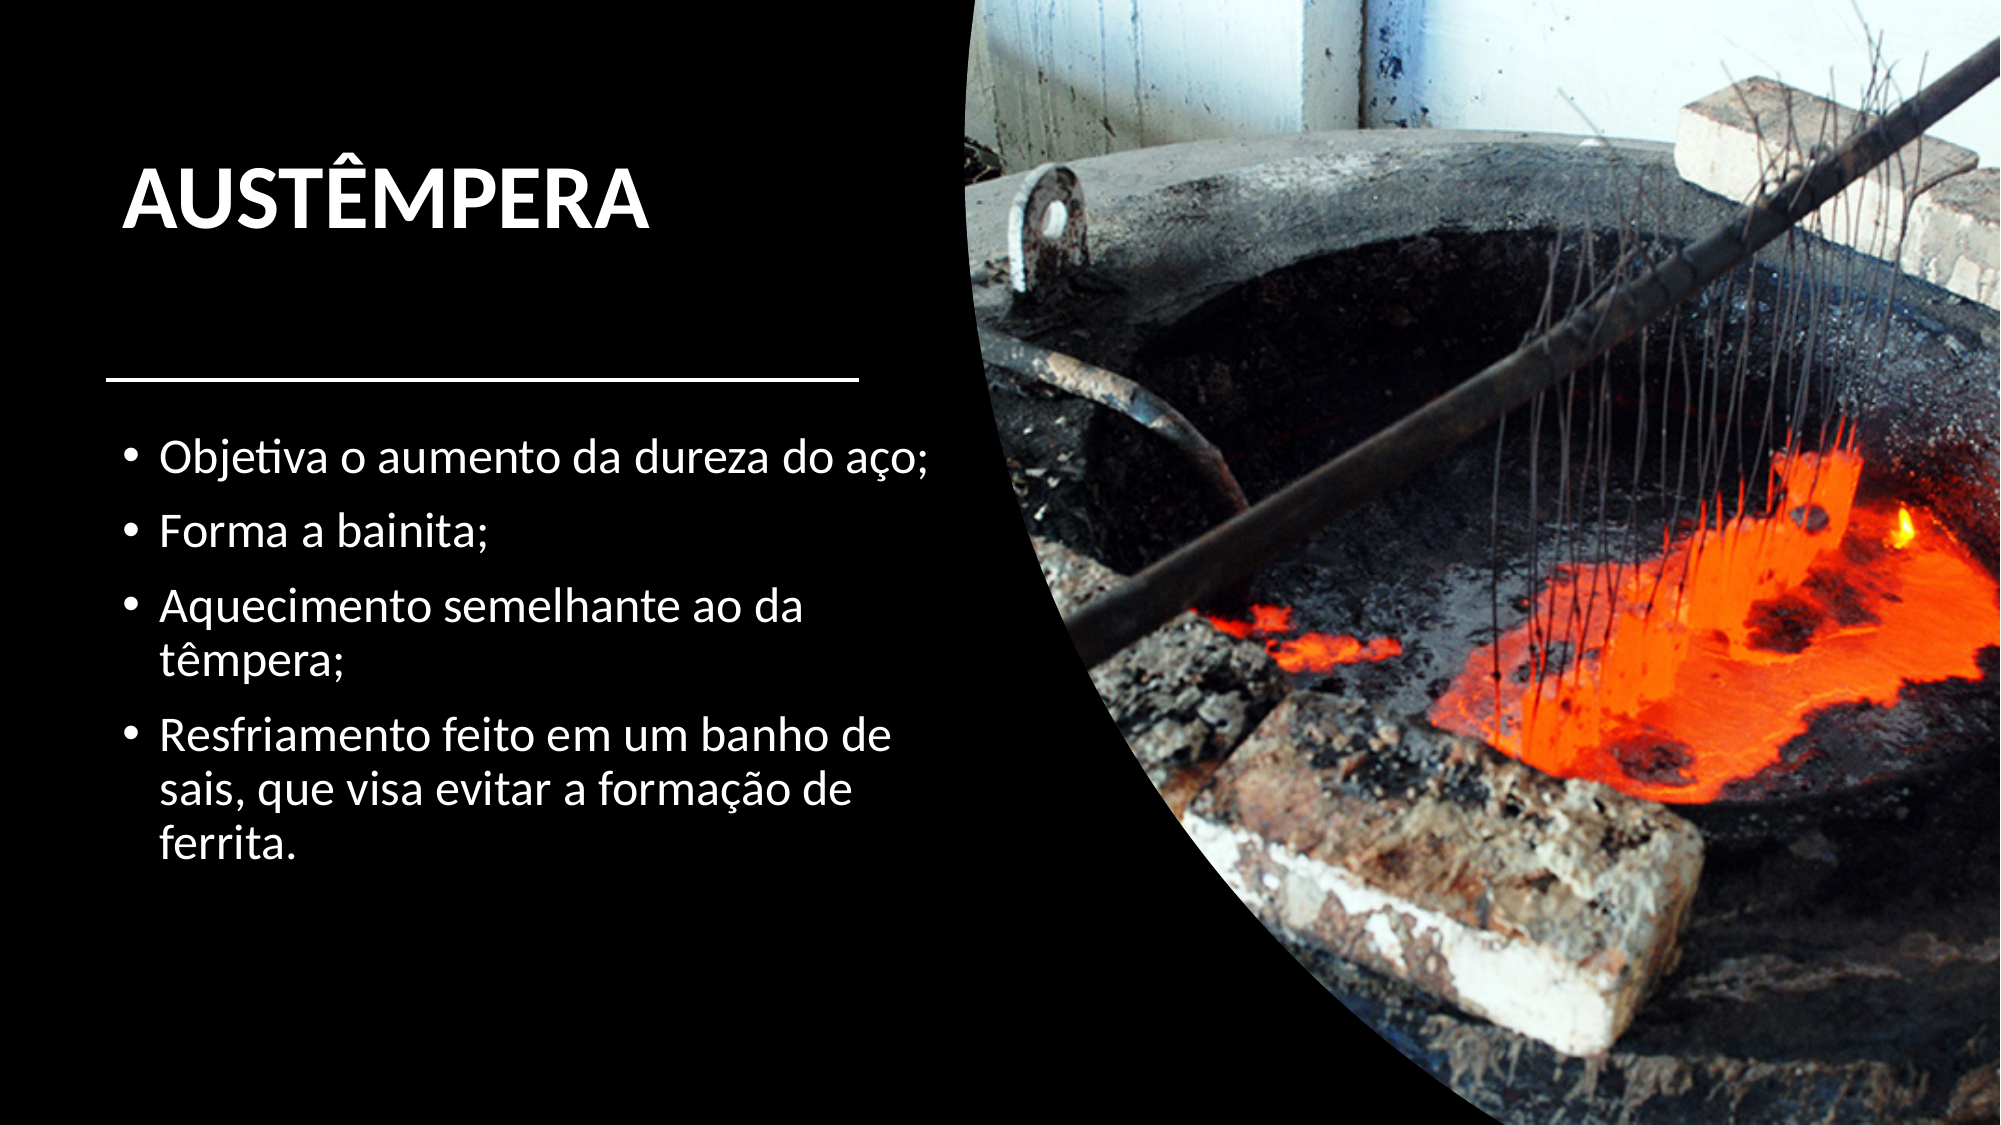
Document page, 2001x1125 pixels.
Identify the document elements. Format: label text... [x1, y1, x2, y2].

title AUSTÊMPERA [107, 59, 948, 338]
list Objetiva o aumento da dureza do aço; Forma a bainita; Aquecimento semelhante ao da têmpera; Resfriamento feito em um banho de sais, que visa evitar a formação de ferrita. [107, 422, 948, 991]
picture [964, 0, 2000, 1125]
